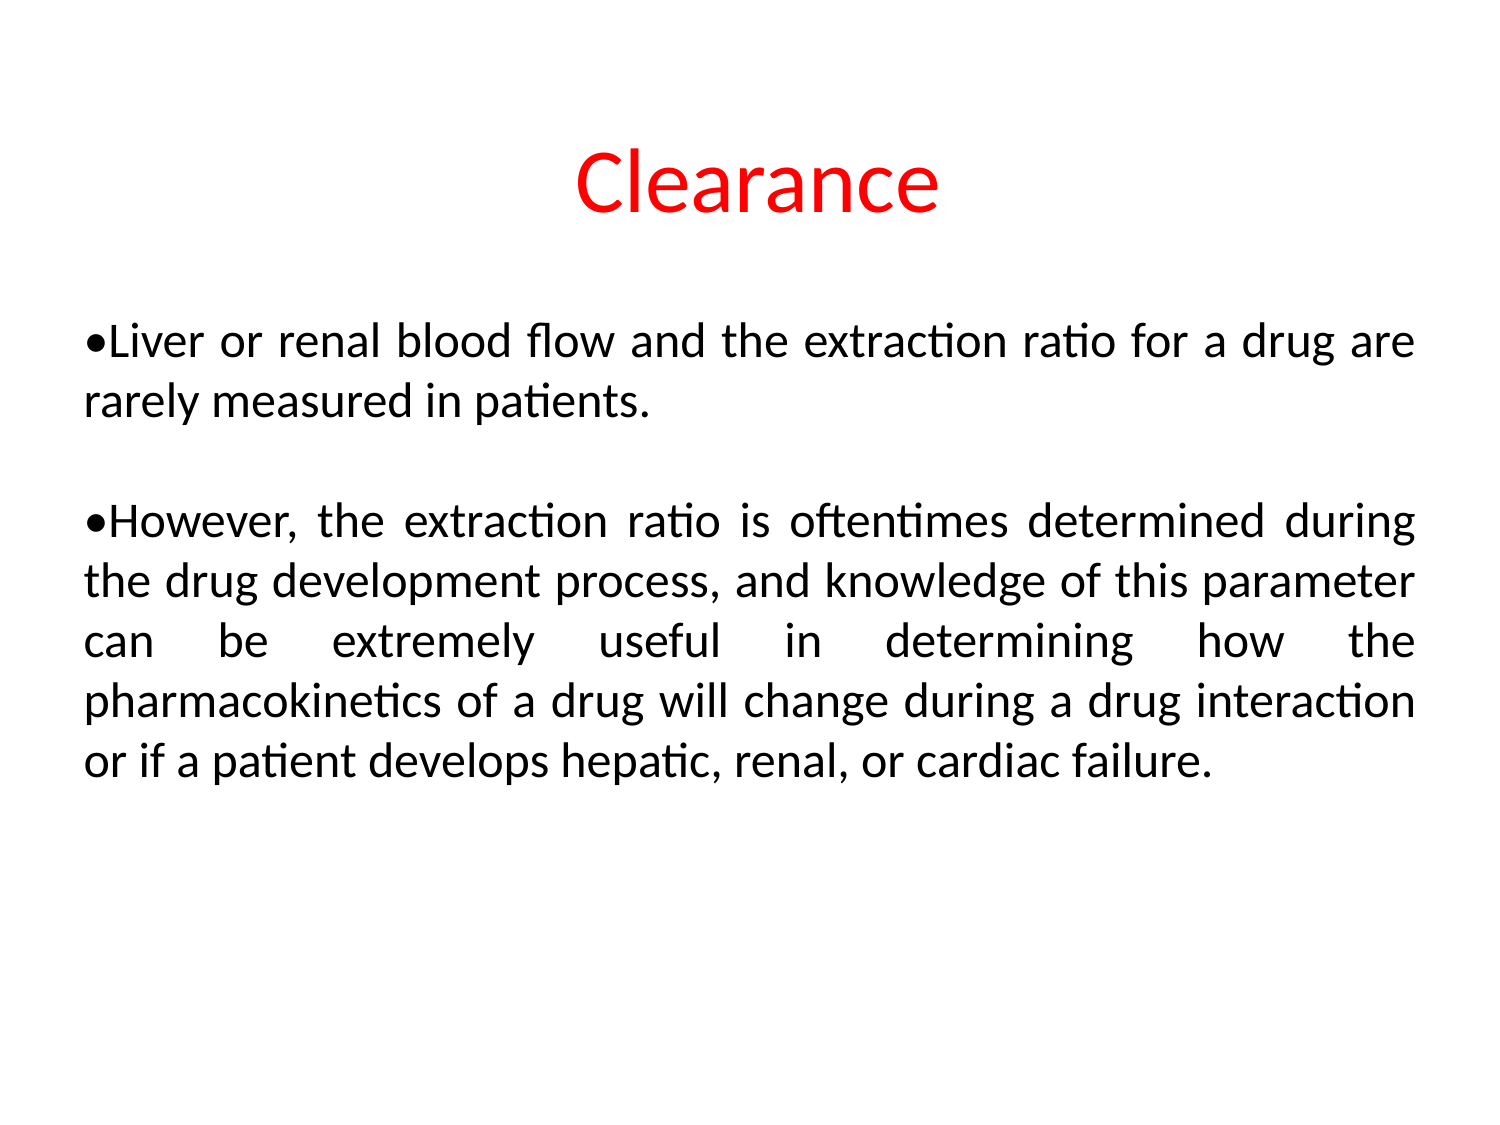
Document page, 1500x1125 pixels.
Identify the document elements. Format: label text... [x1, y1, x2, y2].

title Clearance [112, 99, 1425, 252]
text_box •Liver or renal blood flow and the extraction ratio for a drug are rarely measured in patients. •However, the extraction ratio is oftentimes determined during the drug development process, and knowledge of this parameter can be extremely useful in determining how the pharmacokinetics of a drug will change during a drug interaction or if a patient develops hepatic, renal, or cardiac failure. [68, 299, 1432, 795]
